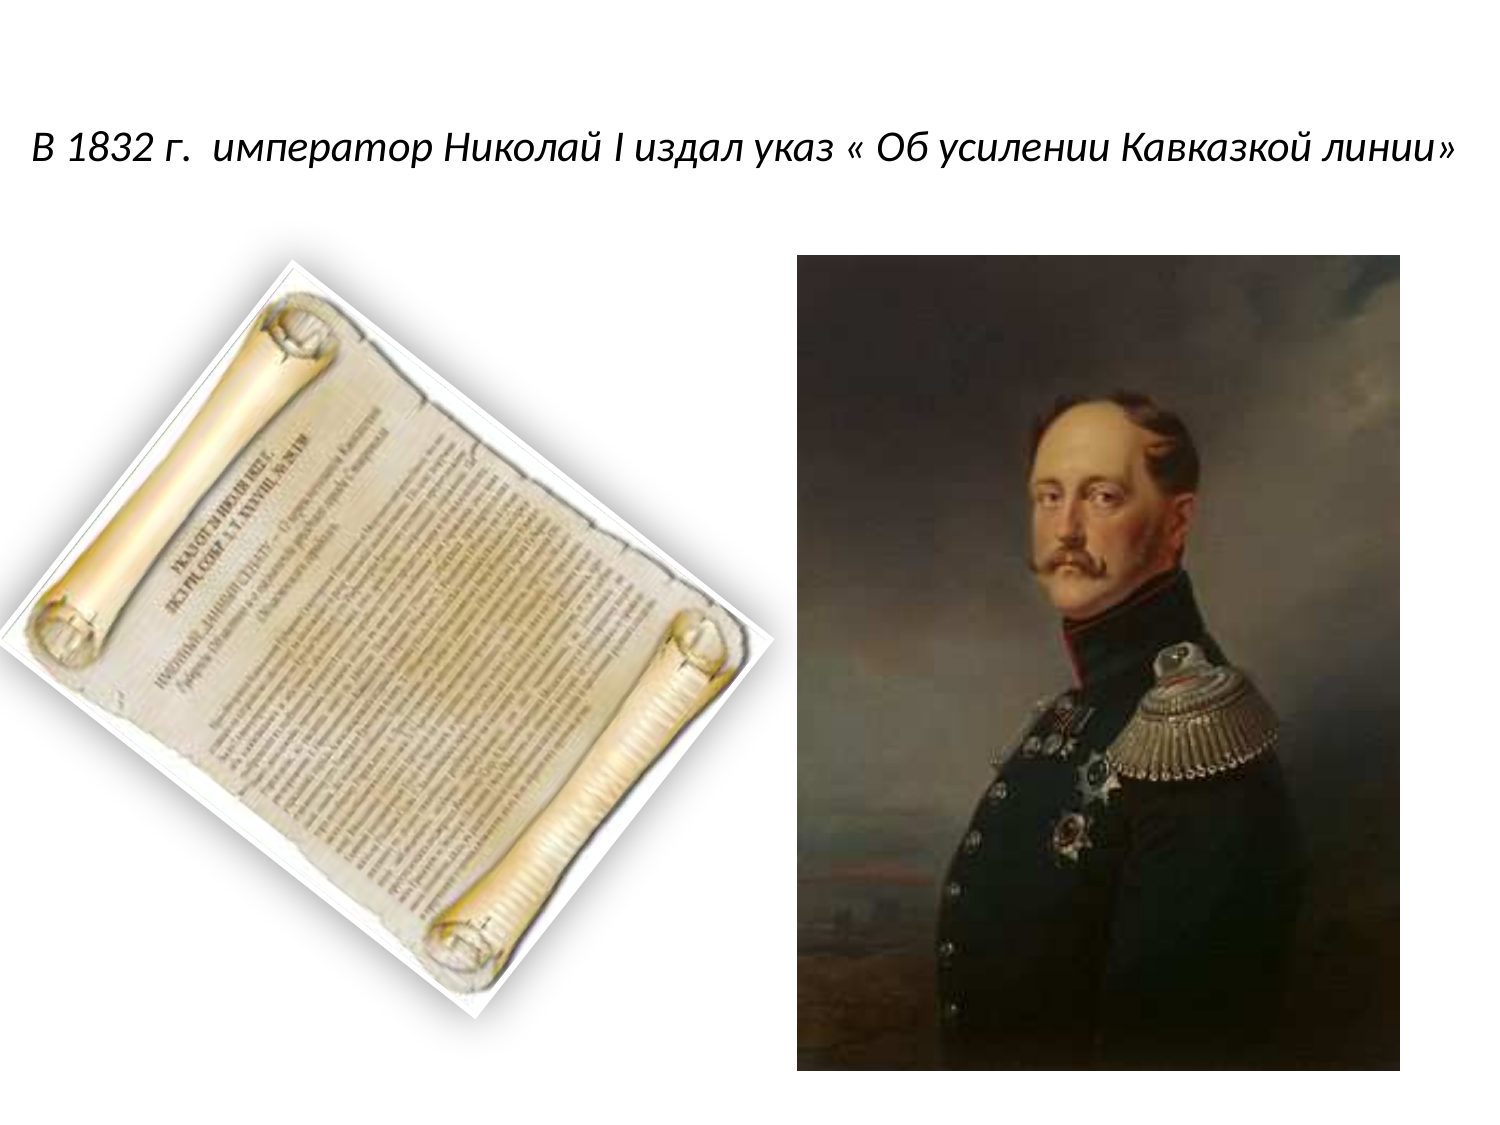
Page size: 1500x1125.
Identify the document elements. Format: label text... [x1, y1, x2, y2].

picture [796, 255, 1400, 1071]
picture [4, 270, 765, 1010]
title В 1832 г. император Николай I издал указ « Об усилении Кавказкой линии» [0, 45, 1500, 244]
